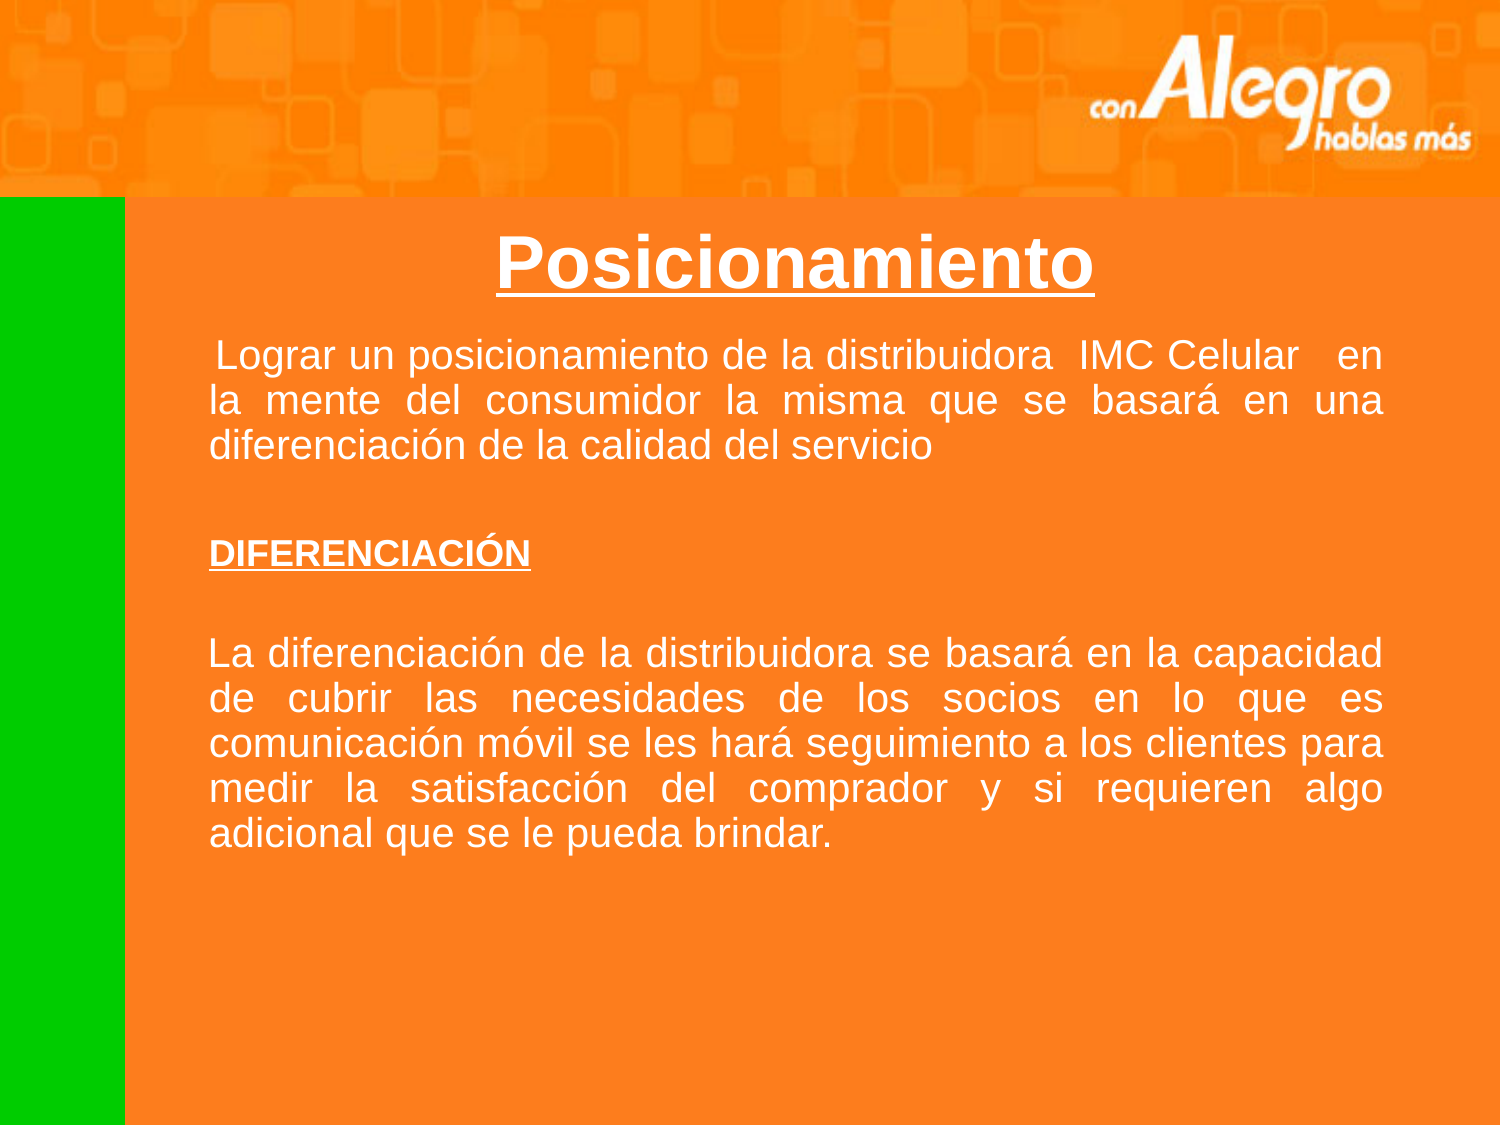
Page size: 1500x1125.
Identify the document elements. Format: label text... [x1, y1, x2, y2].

picture [0, 0, 1500, 197]
list Lograr un posicionamiento de la distribuidora IMC Celular en la mente del consumidor la misma que se basará en una diferenciación de la calidad del servicio DIFERENCIACIÓN La diferenciación de la distribuidora se basará en la capacidad de cubrir las necesidades de los socios en lo que es comunicación móvil se les hará seguimiento a los clientes para medir la satisfacción del comprador y si requieren algo adicional que se le pueda brindar. [137, 326, 1400, 999]
title Posicionamiento [124, 205, 1426, 313]
